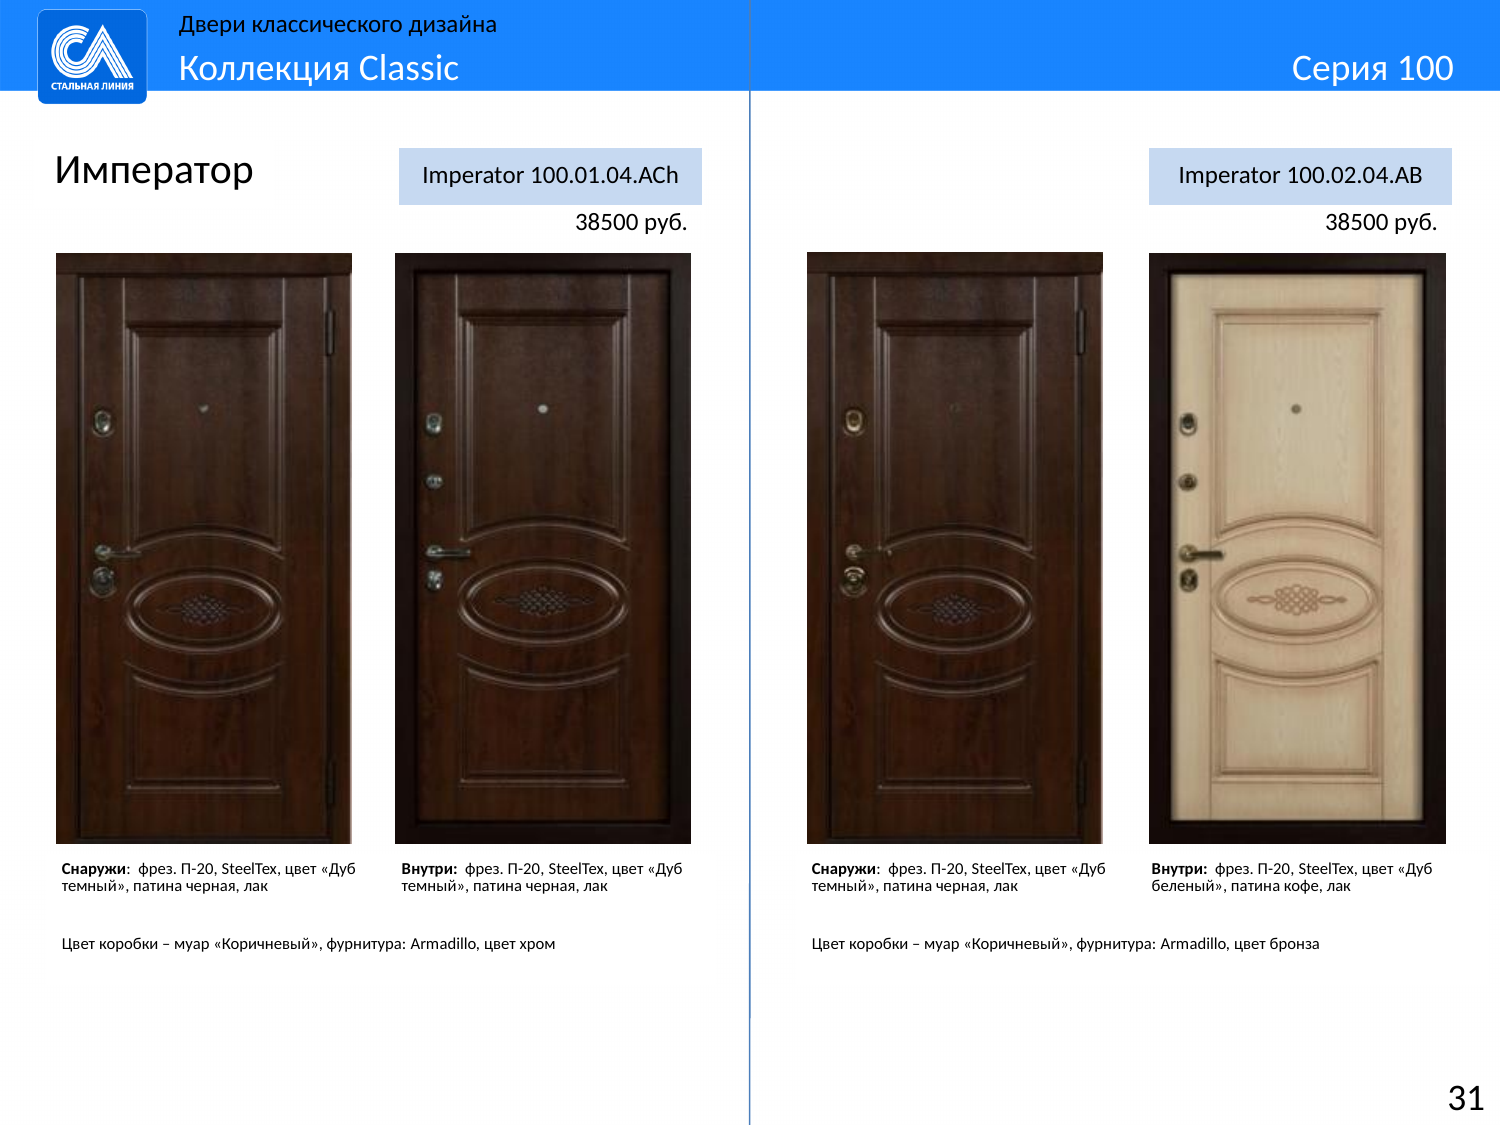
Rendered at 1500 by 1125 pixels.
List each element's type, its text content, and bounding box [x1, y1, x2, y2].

text_box Коллекция Classic [163, 35, 539, 95]
table_cell 38500 руб. [1149, 211, 1452, 240]
table_header Император [36, 141, 272, 203]
table_header Снаружи: фрез. П-20, SteelTex, цвет «Дуб темный», патина черная, лак [48, 855, 386, 927]
table_header Imperator 100.02.04.AB [1149, 148, 1452, 205]
text_box Двери классического дизайна [163, 0, 645, 45]
text_box 31 [1149, 1065, 1500, 1125]
table_cell 38500 руб. [399, 211, 702, 240]
table_header Imperator 100.01.04.ACh [399, 148, 702, 205]
picture [0, 0, 1500, 1125]
table_header Снаружи: фрез. П-20, SteelTex, цвет «Дуб темный», патина черная, лак [798, 855, 1136, 927]
text_box Серия 100 [1277, 35, 1500, 95]
table_header Внутри: фрез. П-20, SteelTex, цвет «Дуб беленый», патина кофе, лак [1138, 855, 1487, 927]
table_cell Цвет коробки – муар «Коричневый», фурнитура: Armadillo, цвет хром [48, 932, 714, 983]
table_cell Цвет коробки – муар «Коричневый», фурнитура: Armadillo, цвет бронза [798, 932, 1487, 983]
table_header Внутри: фрез. П-20, SteelTex, цвет «Дуб темный», патина черная, лак [388, 855, 714, 927]
